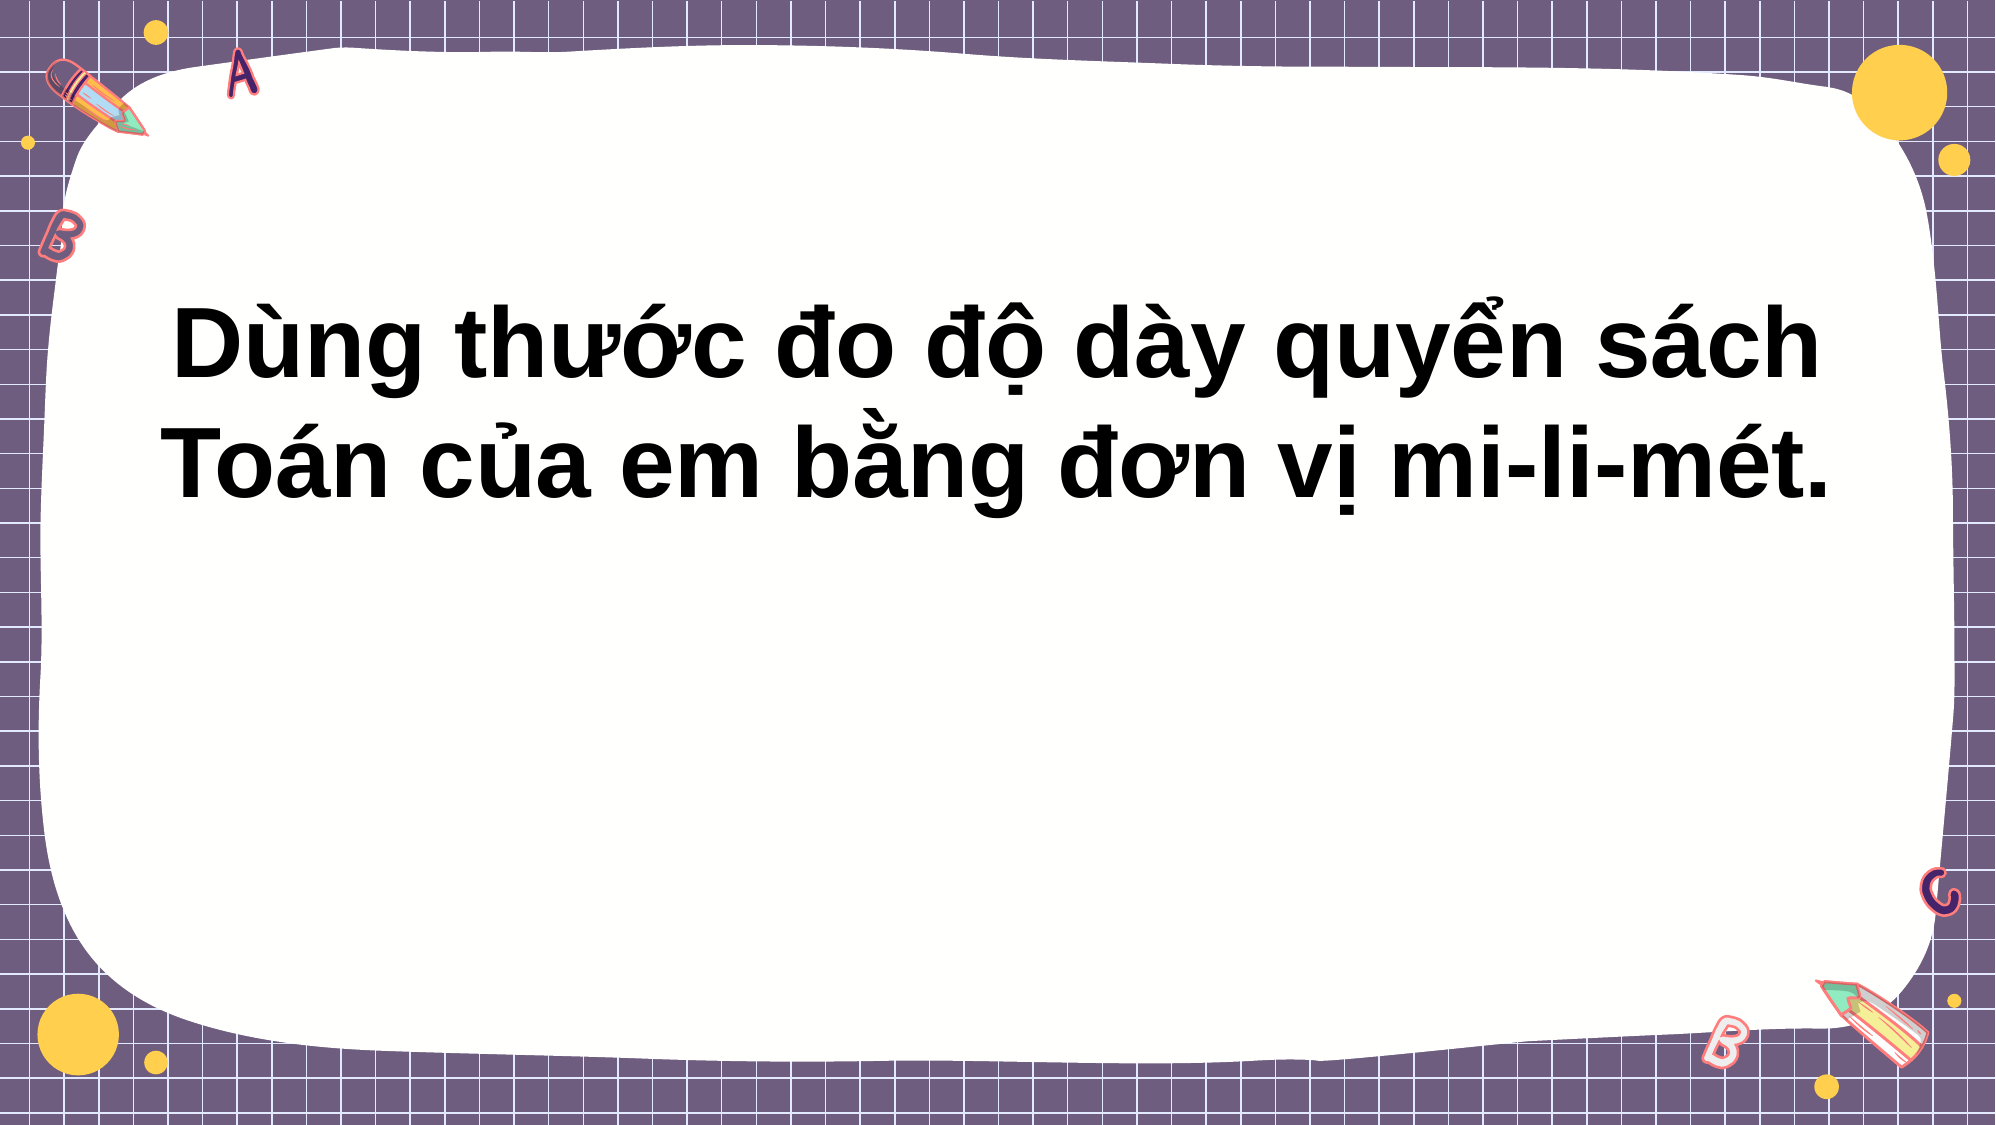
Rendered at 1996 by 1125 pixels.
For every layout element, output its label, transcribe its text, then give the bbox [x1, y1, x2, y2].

text_box Dùng thước đo độ dày quyển sách Toán của em bằng đơn vị mi-li-mét. [124, 270, 1871, 526]
